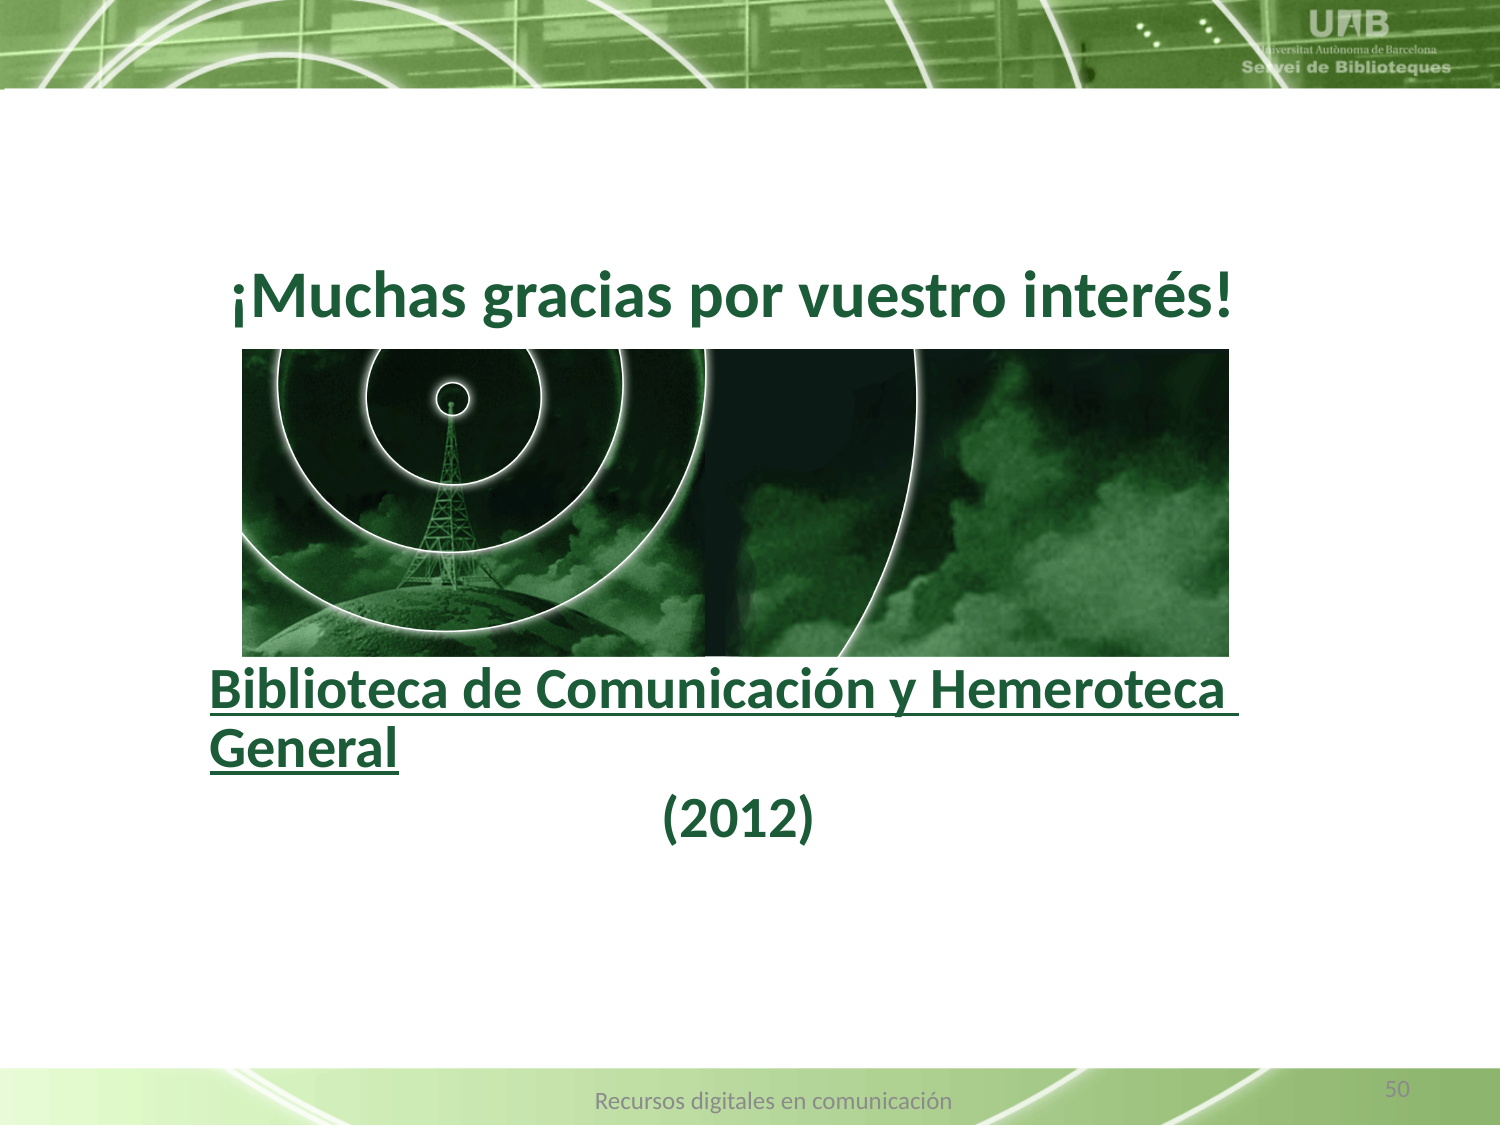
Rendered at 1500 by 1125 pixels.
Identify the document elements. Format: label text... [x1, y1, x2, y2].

slide_number 50 [1316, 1057, 1425, 1118]
footer Recursos digitales en comunicación [478, 1069, 1071, 1125]
picture [0, 0, 1500, 1125]
text_box ¡Muchas gracias por vuestro interés! Biblioteca de Comunicación y Hemeroteca General (2012) [194, 243, 1270, 798]
